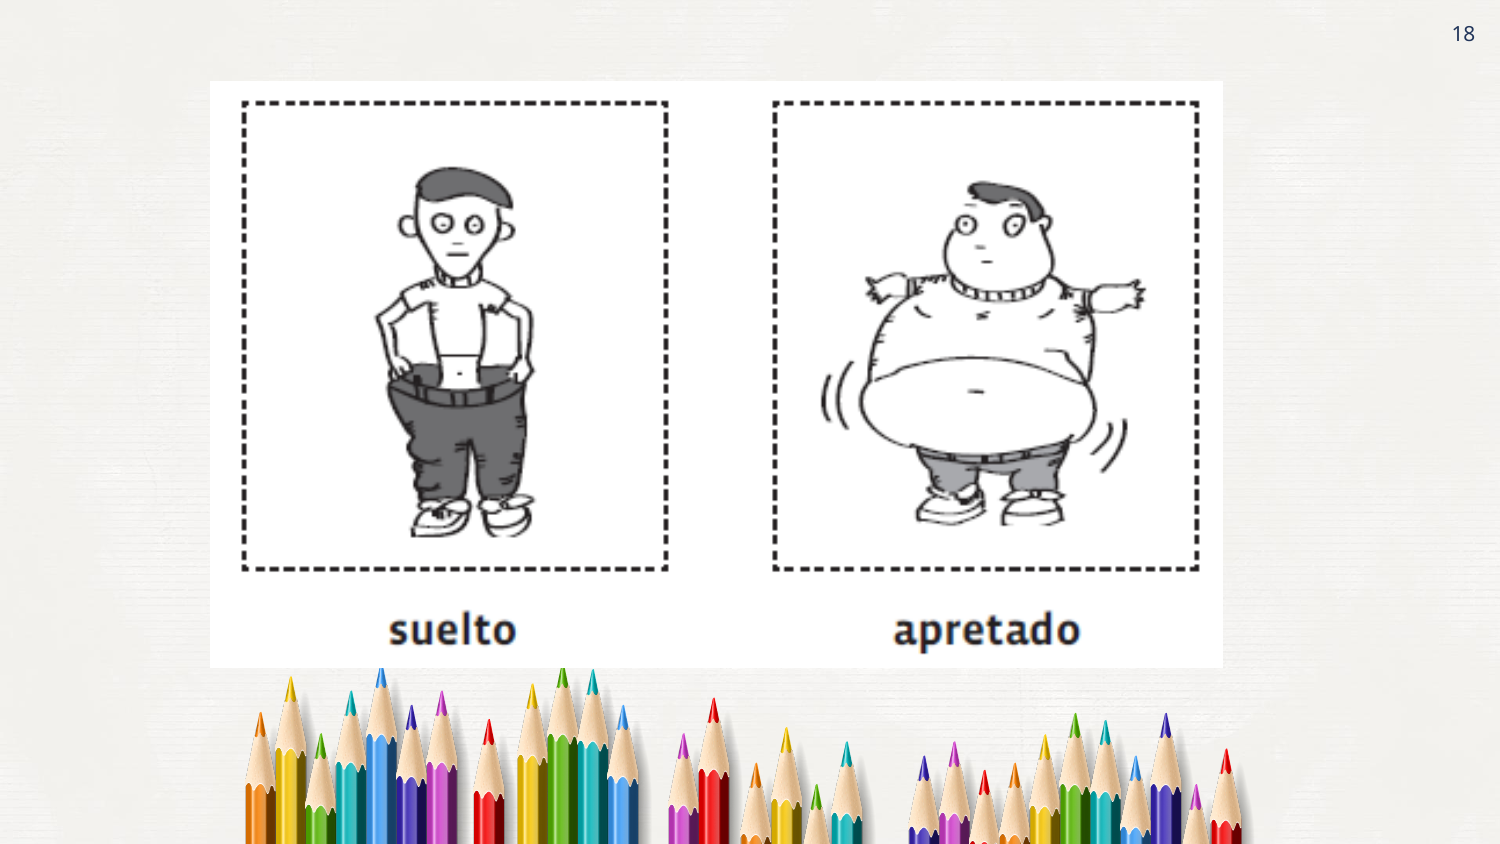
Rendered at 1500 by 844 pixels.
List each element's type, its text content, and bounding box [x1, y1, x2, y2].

slide_number 18 [1421, 20, 1476, 66]
picture [0, 0, 1500, 844]
